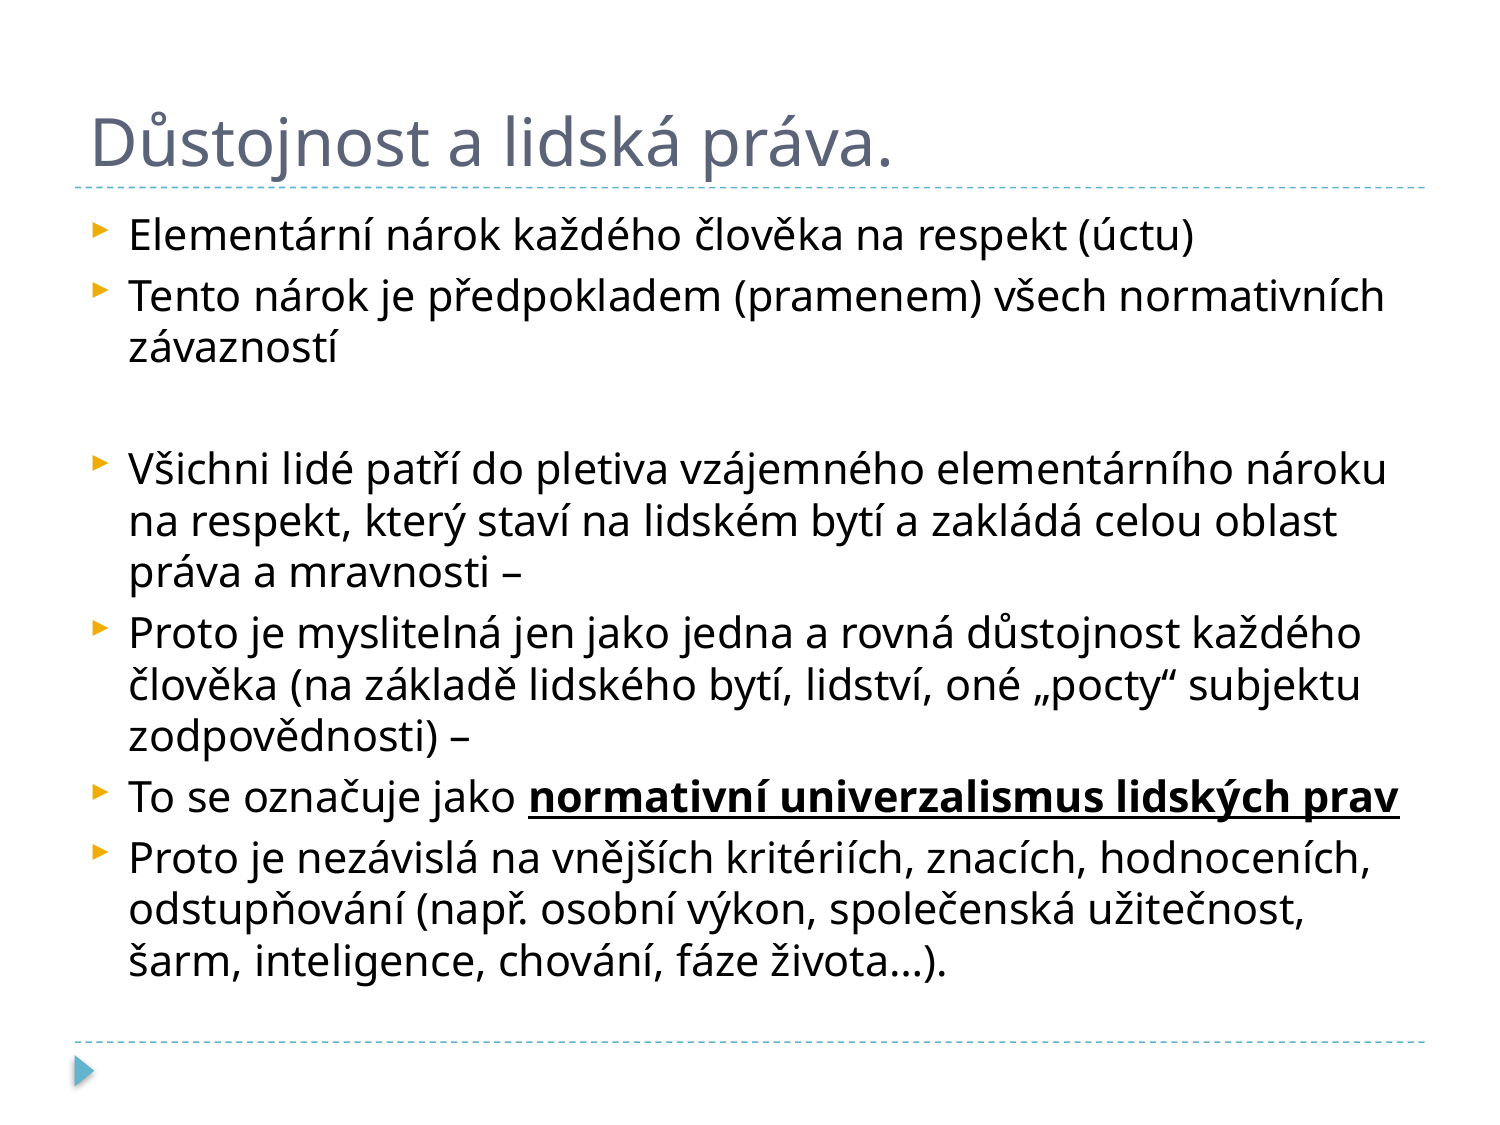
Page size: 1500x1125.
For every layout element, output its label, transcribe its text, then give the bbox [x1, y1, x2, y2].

list Elementární nárok každého člověka na respekt (úctu) Tento nárok je předpokladem (pramenem) všech normativních závazností Všichni lidé patří do pletiva vzájemného elementárního nároku na respekt, který staví na lidském bytí a zakládá celou oblast práva a mravnosti – Proto je myslitelná jen jako jedna a rovná důstojnost každého člověka (na základě lidského bytí, lidství, oné „pocty“ subjektu zodpovědnosti) – To se označuje jako normativní univerzalismus lidských prav Proto je nezávislá na vnějších kritériích, znacích, hodnoceních, odstupňování (např. osobní výkon, společenská užitečnost, šarm, inteligence, chování, fáze života…). [75, 200, 1425, 1010]
title Důstojnost a lidská práva. [75, 24, 1425, 188]
